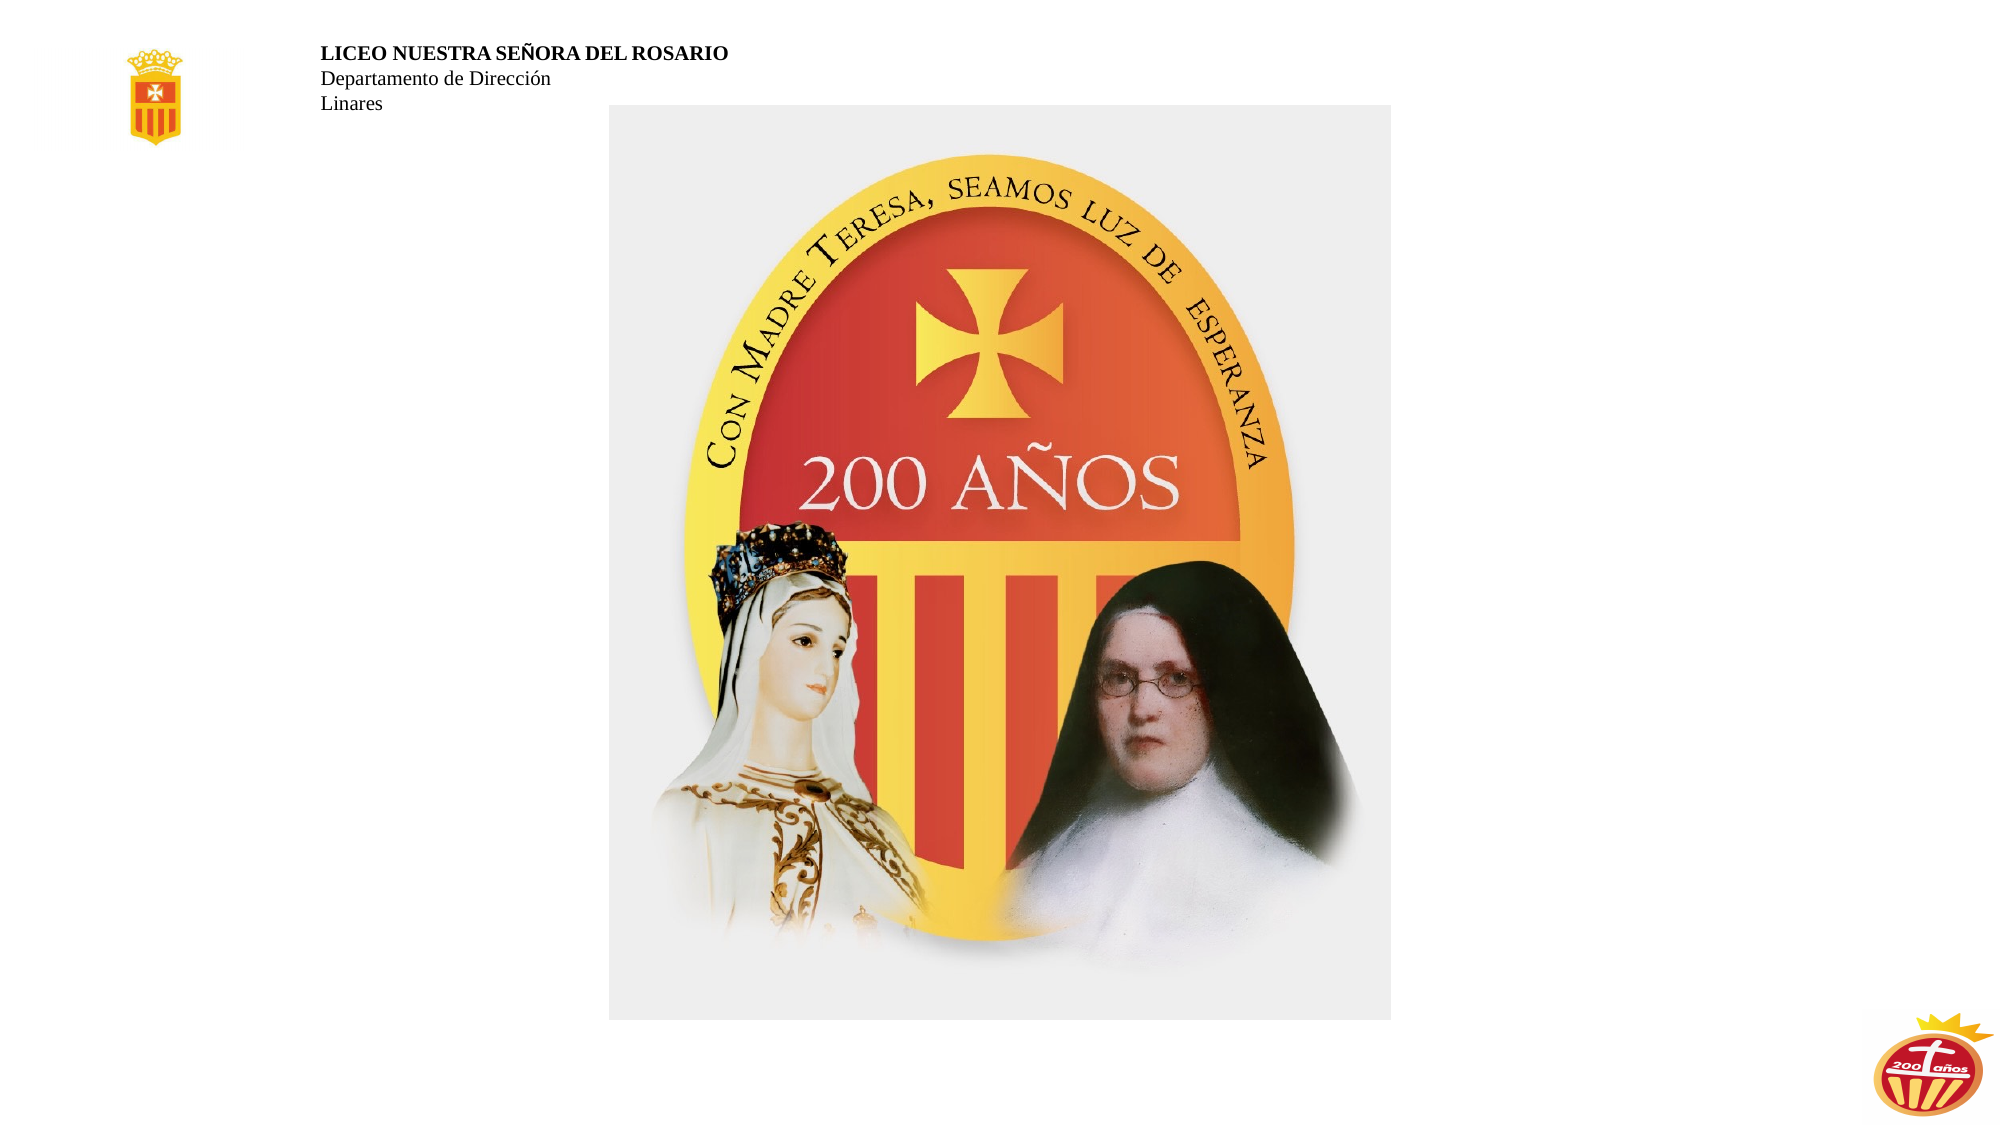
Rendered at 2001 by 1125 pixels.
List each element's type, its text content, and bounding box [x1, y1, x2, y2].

picture [1862, 1009, 2000, 1125]
picture [608, 104, 1392, 1020]
text_box LICEO NUESTRA SEÑORA DEL ROSARIO Departamento de Dirección Linares [5, 27, 744, 123]
picture [30, 47, 245, 151]
